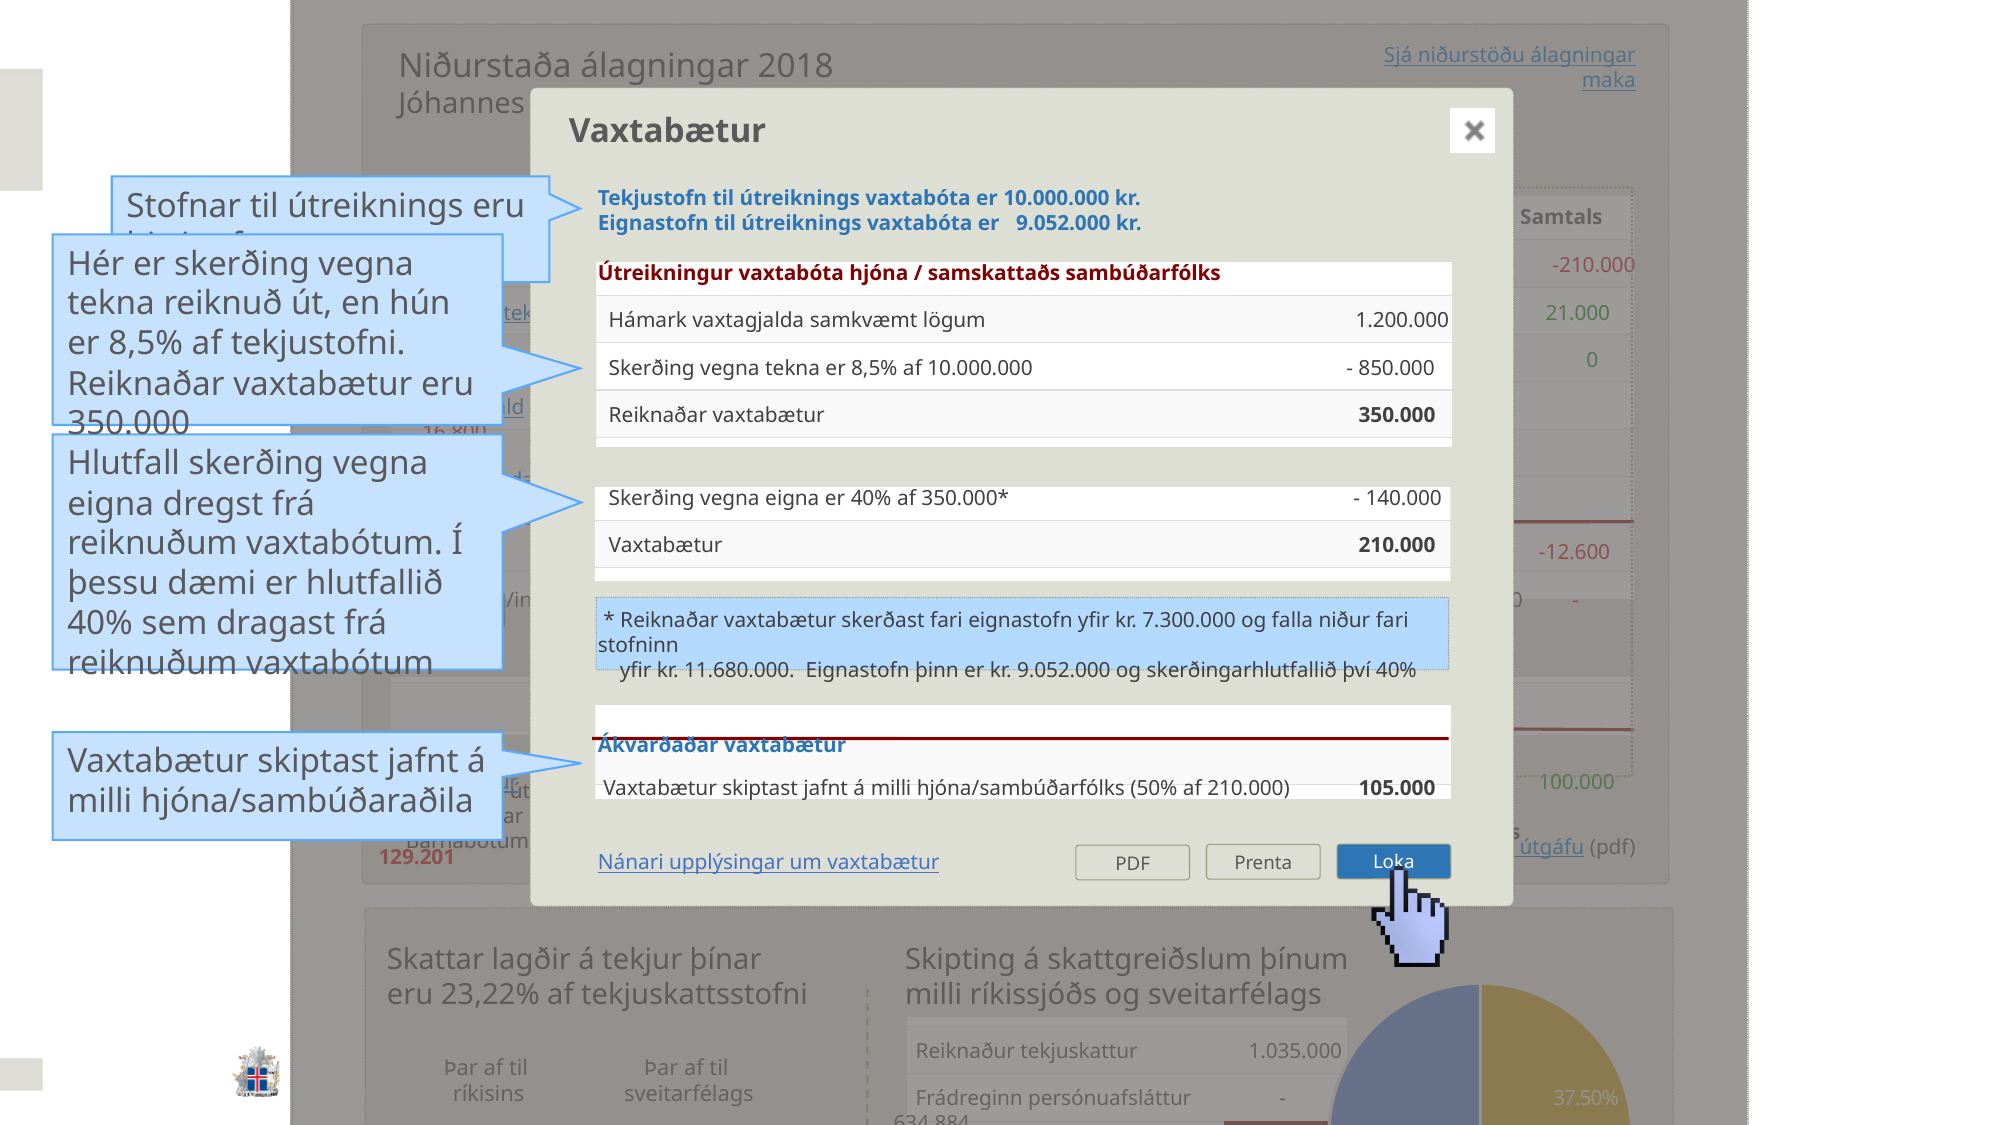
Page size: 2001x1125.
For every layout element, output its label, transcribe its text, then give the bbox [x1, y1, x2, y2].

text_box Hér er skerðing vegna tekna reiknuð út, en hún er 8,5% af tekjustofni. Reiknaðar vaxtabætur eru 350.000 [51, 233, 290, 427]
text_box Vaxtabætur skiptast jafnt á milli hjóna/sambúðaraðila [51, 731, 289, 841]
picture [0, 0, 2001, 1125]
text_box Stofnar til útreiknings eru birtir efst [110, 175, 290, 233]
chart [1301, 975, 1729, 1125]
text_box Hlutfall skerðing vegna eigna dregst frá reiknuðum vaxtabótum. Í þessu dæmi er hlutfallið 40% sem dragast frá reiknuðum vaxtabótum [51, 433, 289, 671]
